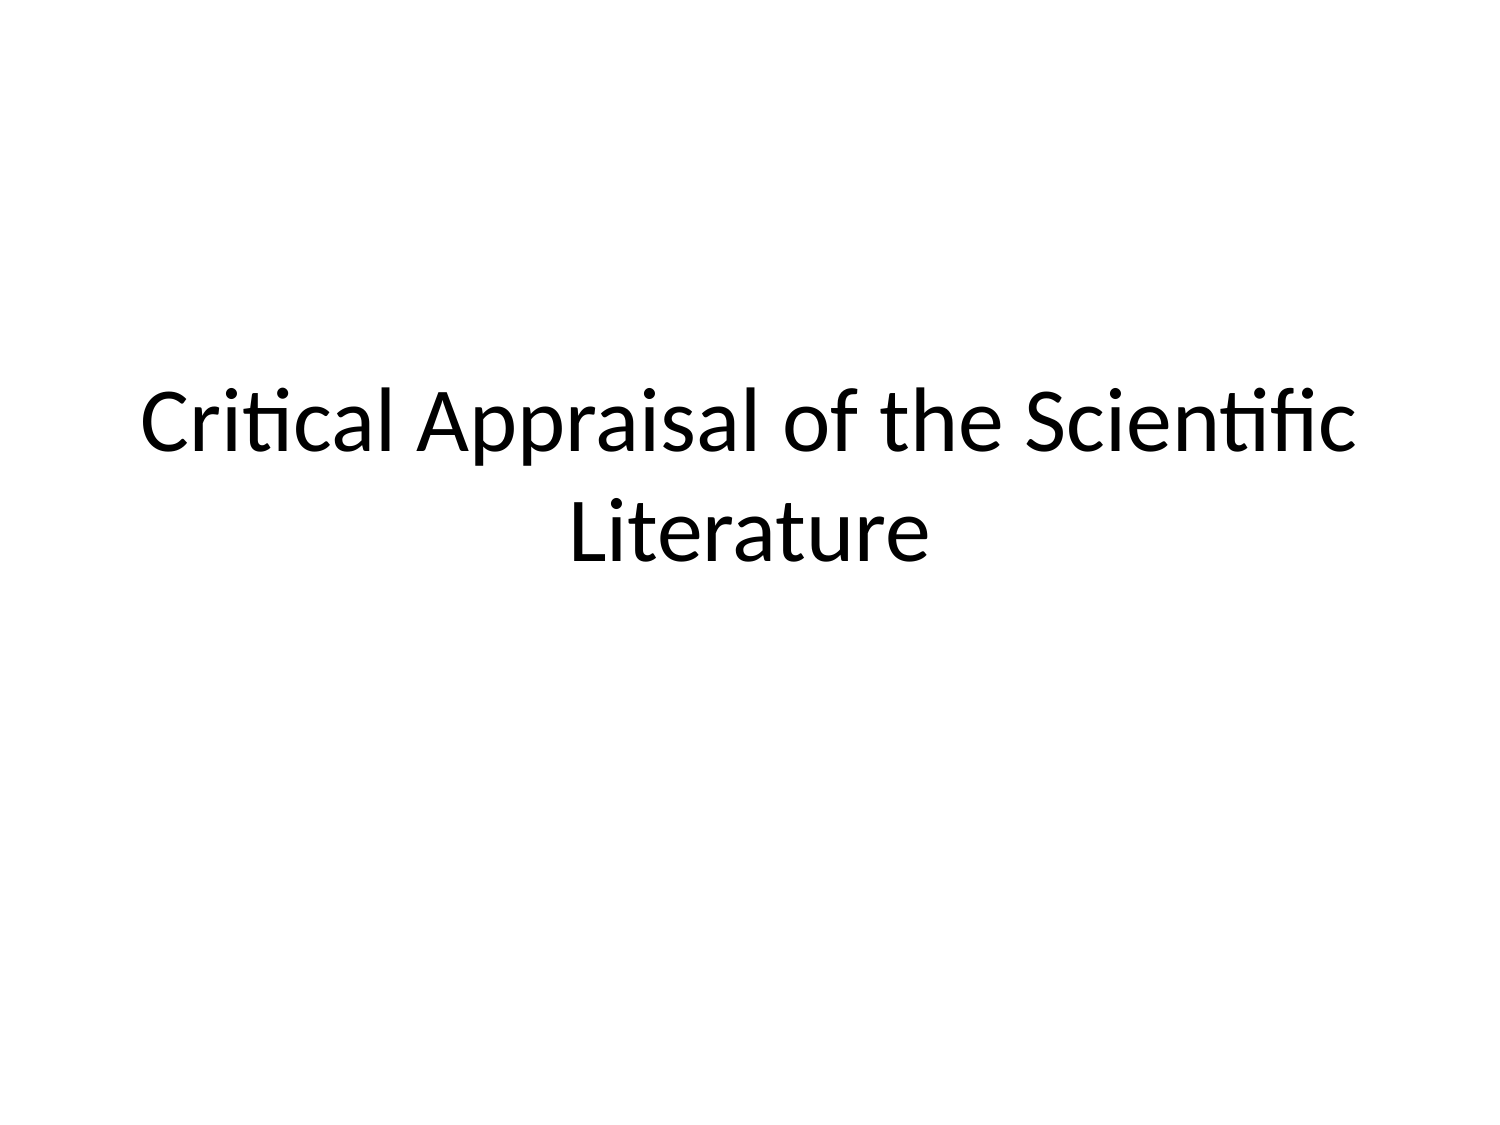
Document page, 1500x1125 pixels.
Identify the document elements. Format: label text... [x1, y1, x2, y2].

title Critical Appraisal of the Scientific Literature [112, 349, 1388, 591]
